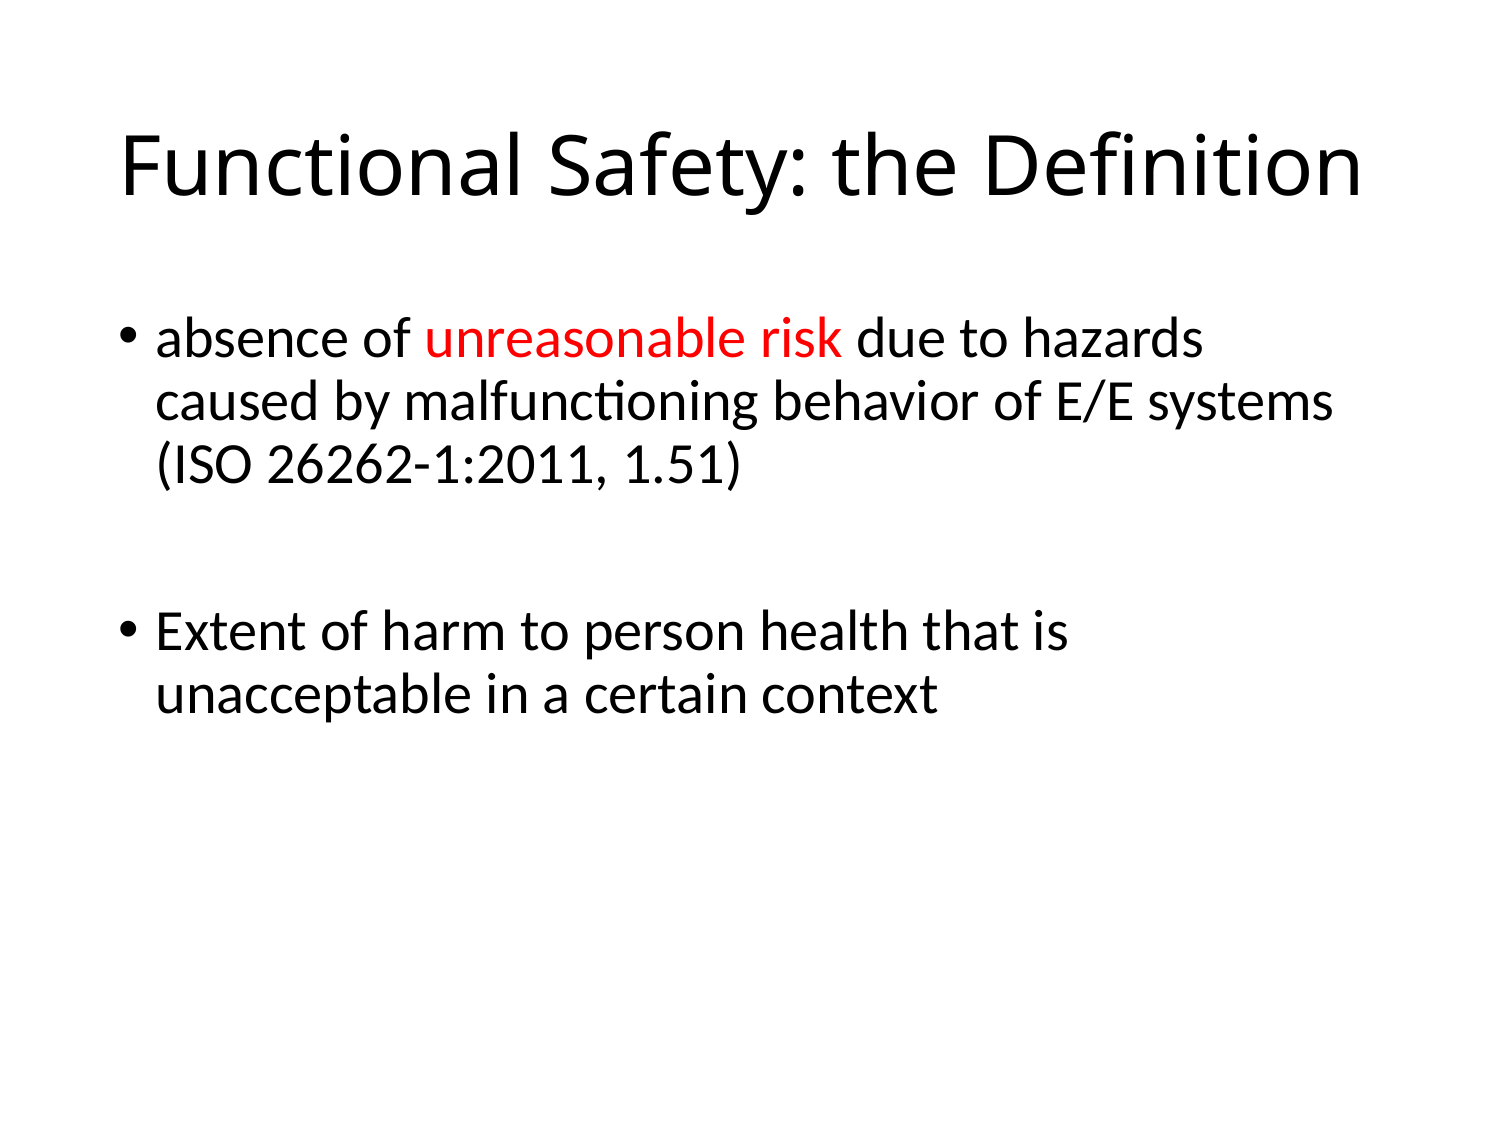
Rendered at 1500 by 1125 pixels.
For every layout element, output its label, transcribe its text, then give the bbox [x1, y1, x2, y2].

list absence of unreasonable risk due to hazards caused by malfunctioning behavior of E/E systems (ISO 26262-1:2011, 1.51) Extent of harm to person health that is unacceptable in a certain context [103, 299, 1397, 1050]
title Functional Safety: the Definition [103, 59, 1397, 278]
